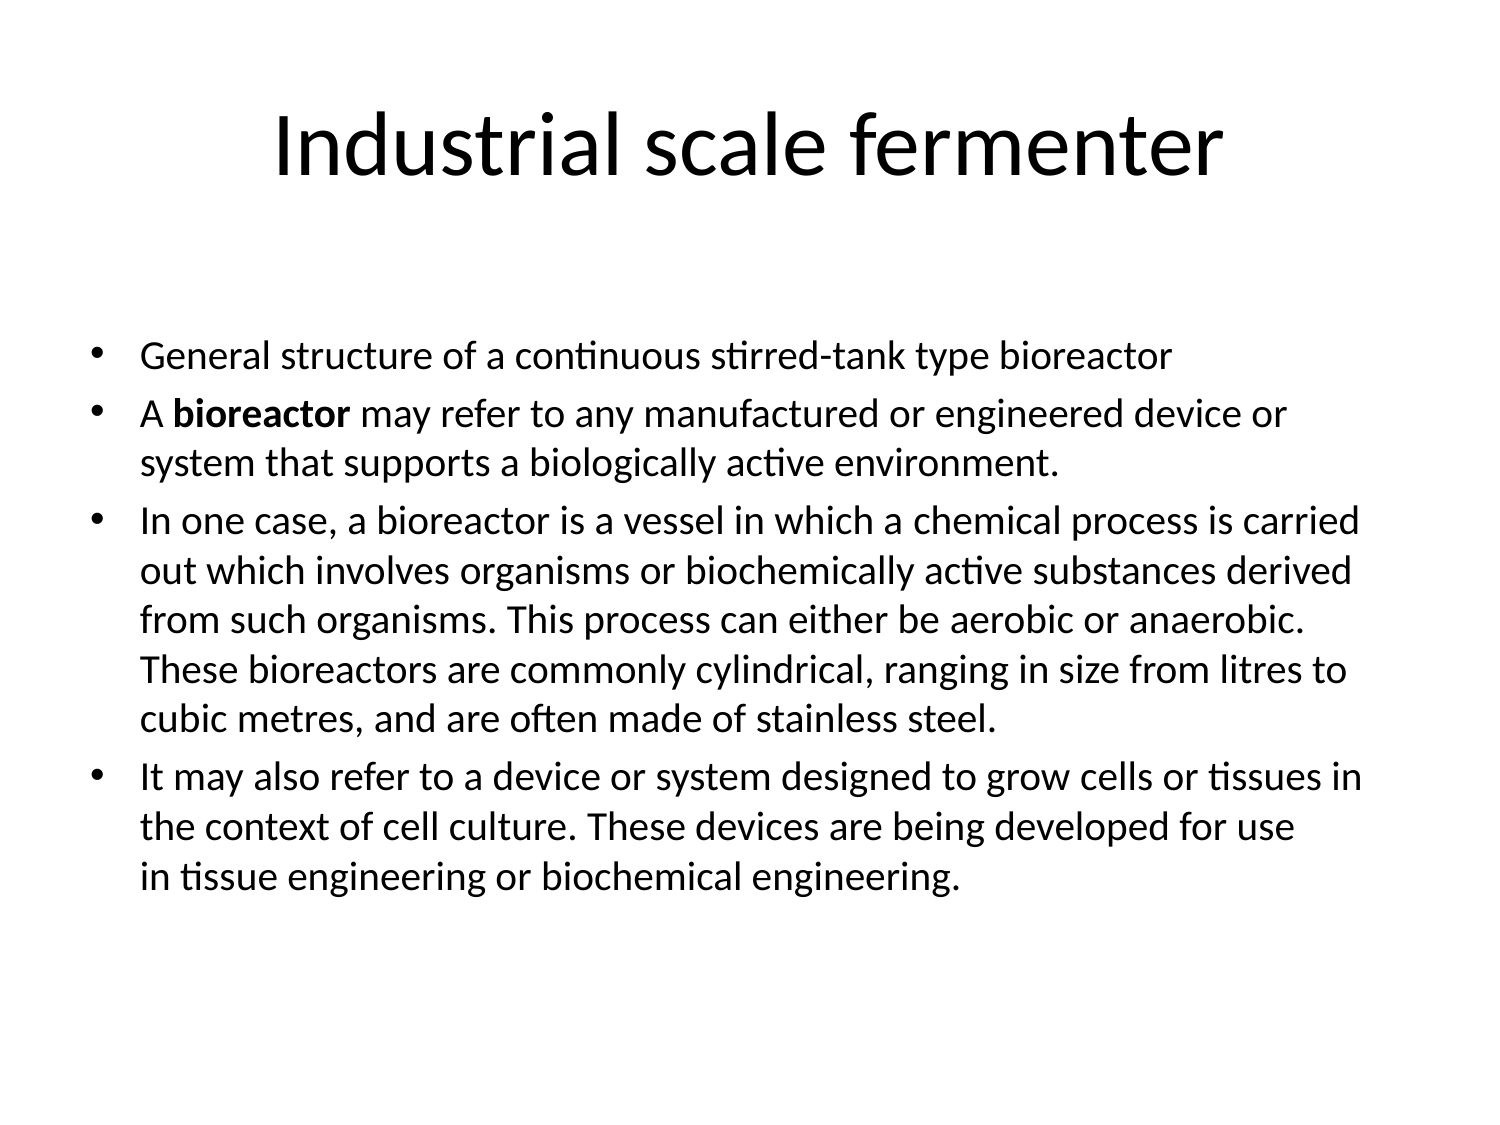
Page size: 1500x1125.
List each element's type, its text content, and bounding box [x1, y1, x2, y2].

list General structure of a continuous stirred-tank type bioreactor A bioreactor may refer to any manufactured or engineered device or system that supports a biologically active environment. In one case, a bioreactor is a vessel in which a chemical process is carried out which involves organisms or biochemically active substances derived from such organisms. This process can either be aerobic or anaerobic. These bioreactors are commonly cylindrical, ranging in size from litres to cubic metres, and are often made of stainless steel. It may also refer to a device or system designed to grow cells or tissues in the context of cell culture. These devices are being developed for use in tissue engineering or biochemical engineering. [75, 262, 1388, 1005]
title Industrial scale fermenter [75, 45, 1425, 233]
